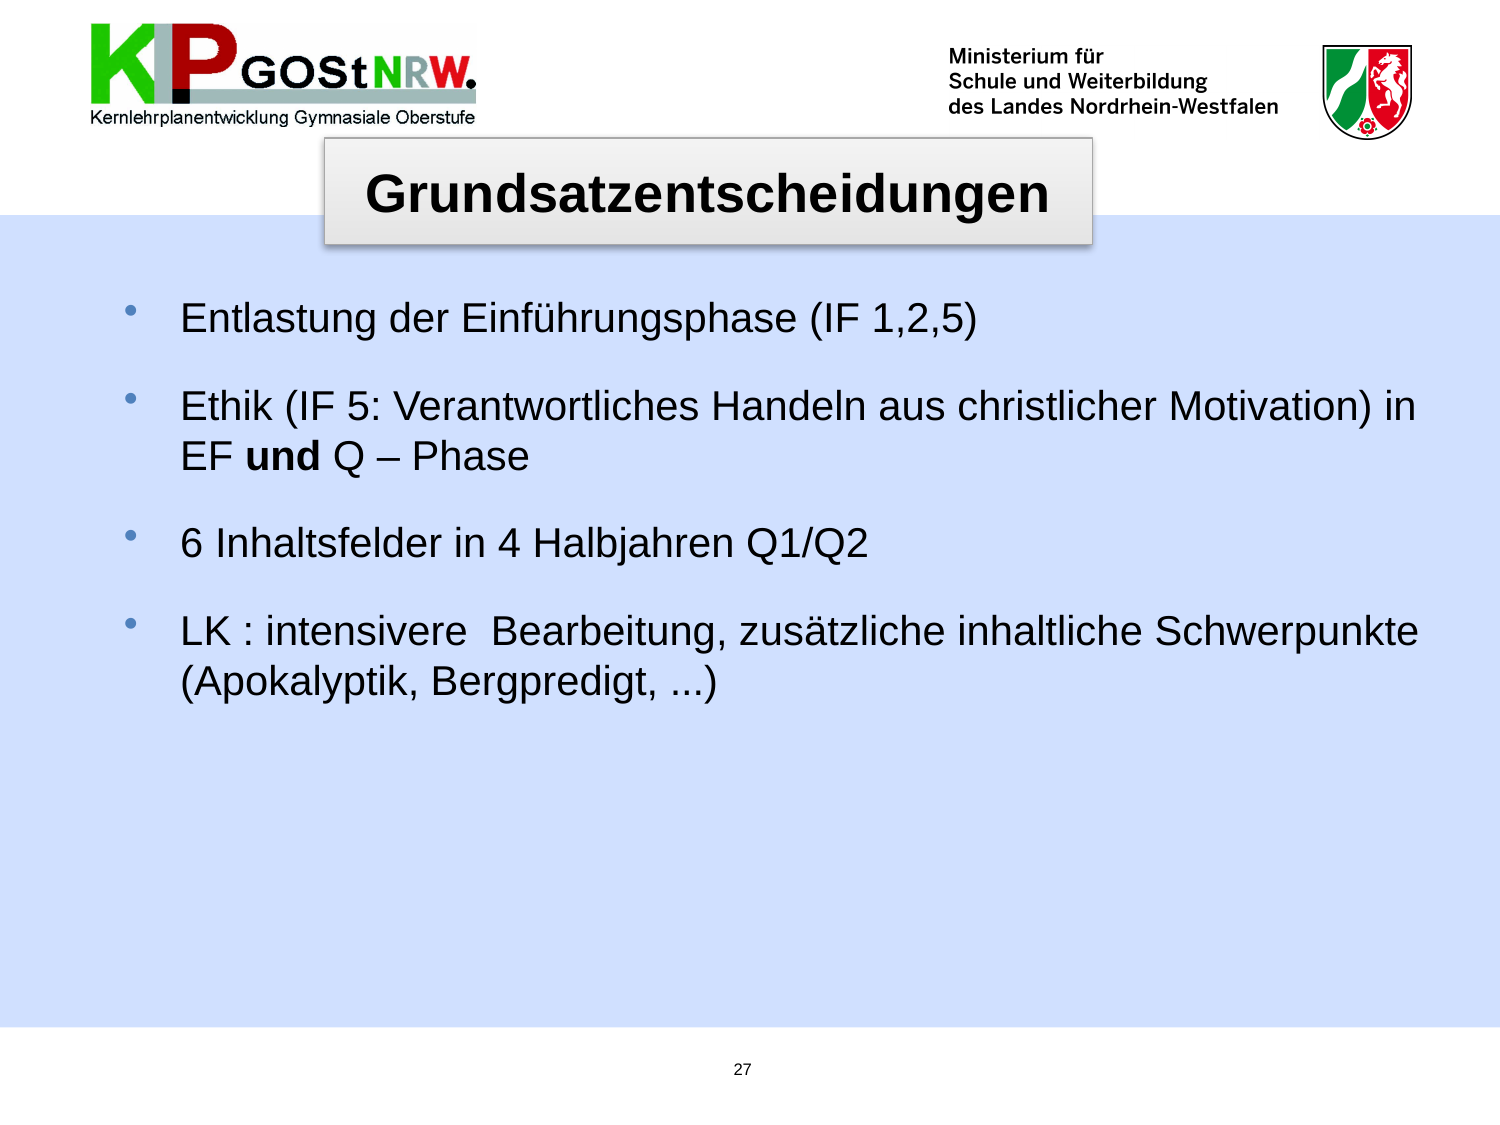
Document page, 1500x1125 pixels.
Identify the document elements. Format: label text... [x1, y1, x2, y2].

picture [90, 23, 477, 127]
picture [949, 45, 1412, 140]
list Entlastung der Einführungsphase (IF 1,2,5) Ethik (IF 5: Verantwortliches Handeln aus christlicher Motivation) in EF und Q – Phase 6 Inhaltsfelder in 4 Halbjahren Q1/Q2 LK : intensivere Bearbeitung, zusätzliche inhaltliche Schwerpunkte (Apokalyptik, Bergpredigt, ...) [123, 290, 1447, 951]
slide_number 27 [718, 1051, 1105, 1112]
text_box Grundsatzentscheidungen [324, 137, 1093, 245]
